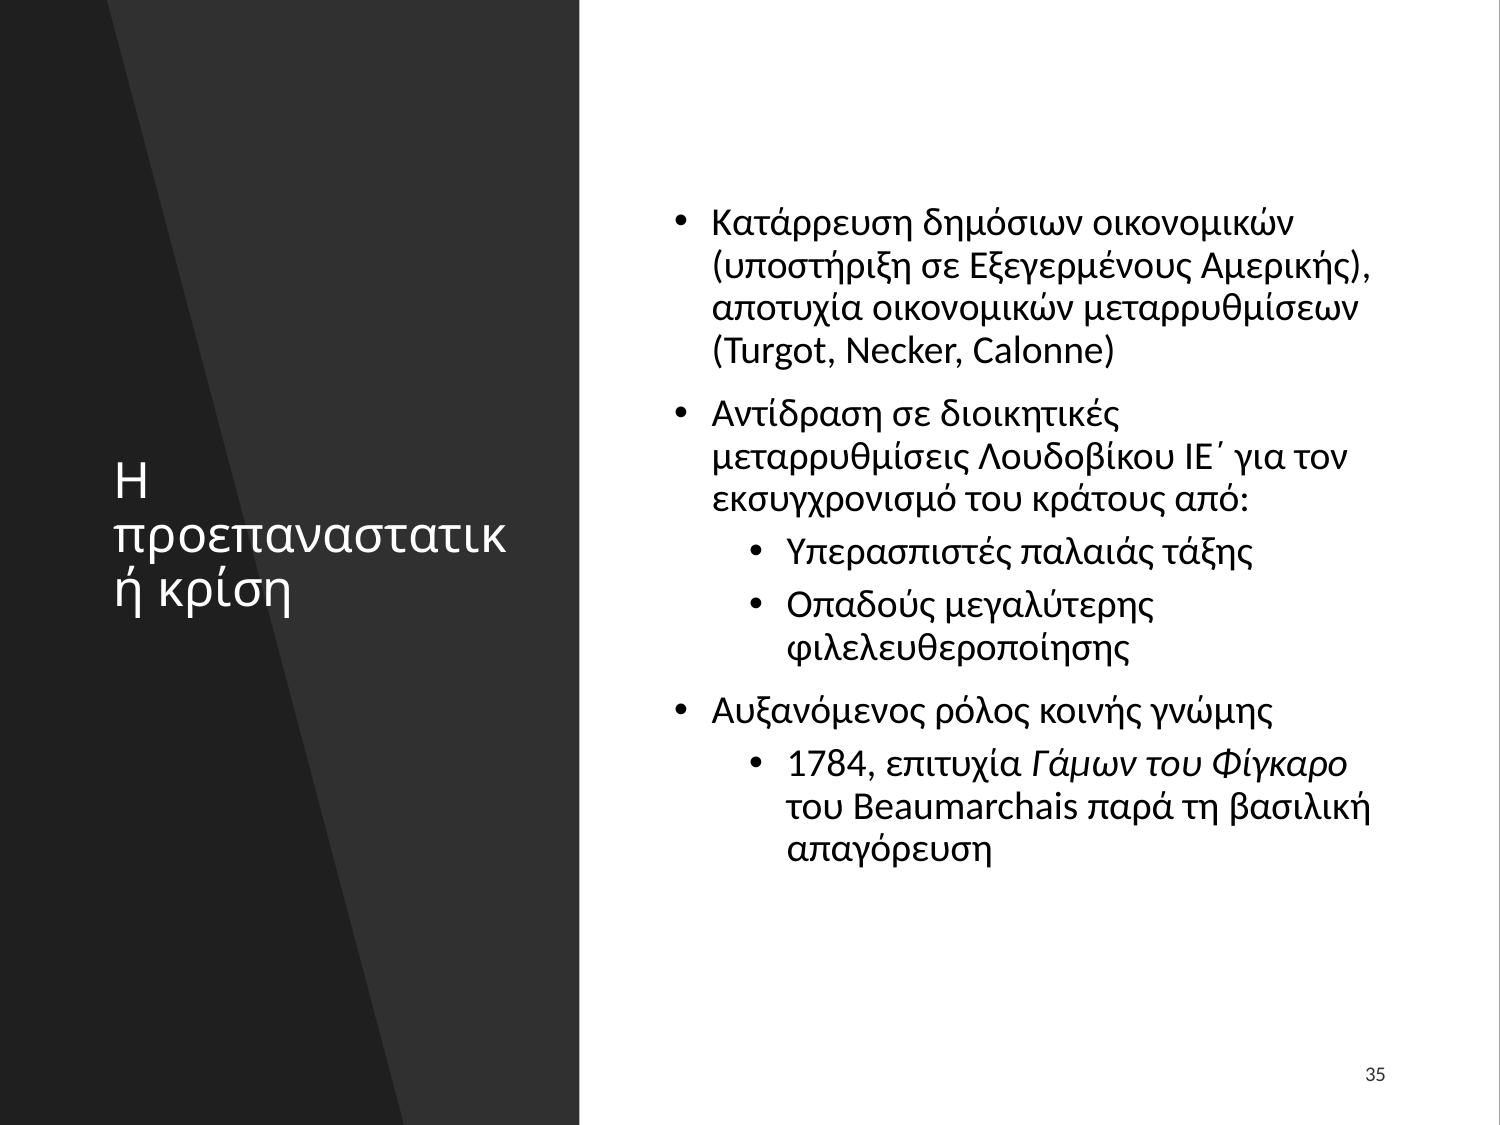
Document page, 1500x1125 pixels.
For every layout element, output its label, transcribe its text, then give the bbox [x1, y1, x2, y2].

text_box [109, 0, 580, 1125]
title Η προεπαναστατική κρίση [98, 105, 538, 967]
list Κατάρρευση δημόσιων οικονομικών (υποστήριξη σε Εξεγερμένους Αμερικής), αποτυχία οικονομικών μεταρρυθμίσεων (Turgot, Necker, Calonne) Αντίδραση σε διοικητικές μεταρρυθμίσεις Λουδοβίκου ΙΕ΄ για τον εκσυγχρονισμό του κράτους από: Υπερασπιστές παλαιάς τάξης Οπαδούς μεγαλύτερης φιλελευθεροποίησης Αυξανόμενος ρόλος κοινής γνώμης 1784, επιτυχία Γάμων του Φίγκαρο του Beaumarchais παρά τη βασιλική απαγόρευση [659, 105, 1401, 967]
slide_number 35 [1063, 1042, 1401, 1103]
text_box [0, 0, 406, 1125]
text_box [580, 0, 1500, 1125]
